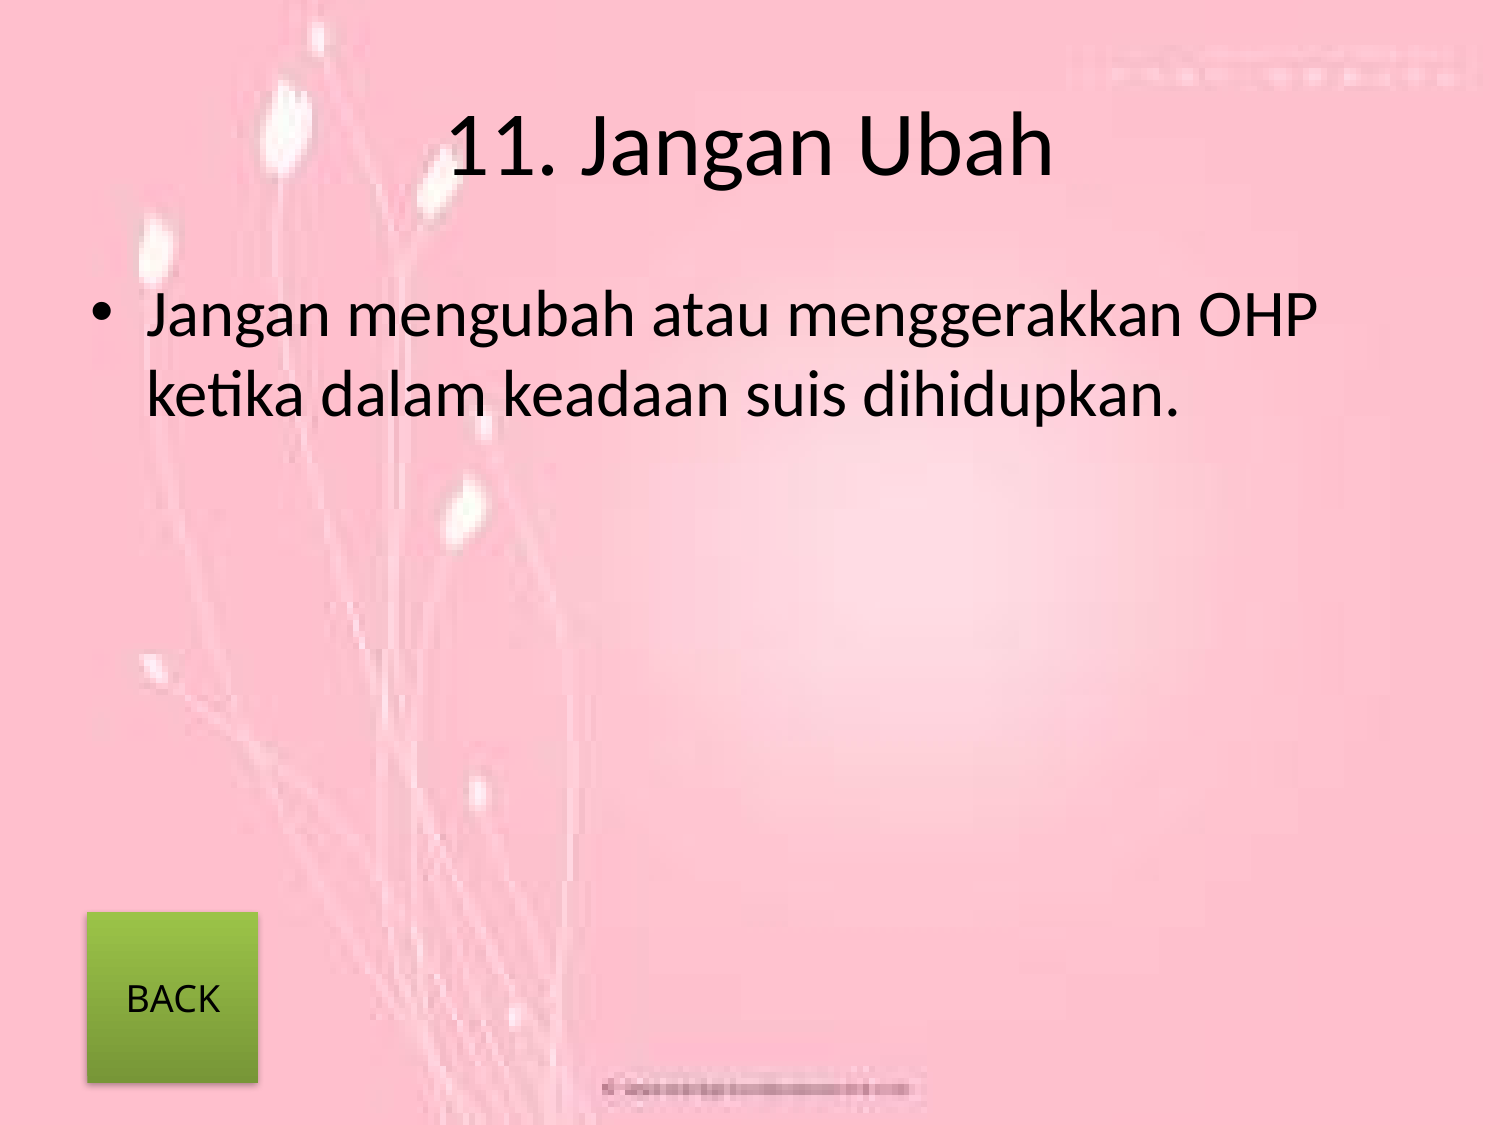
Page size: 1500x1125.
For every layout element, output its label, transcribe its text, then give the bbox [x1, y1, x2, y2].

picture [0, 0, 1500, 1125]
title 11. Jangan Ubah [75, 45, 1425, 233]
list Jangan mengubah atau menggerakkan OHP ketika dalam keadaan suis dihidupkan. [75, 262, 1425, 1005]
text_box BACK [87, 912, 259, 1084]
